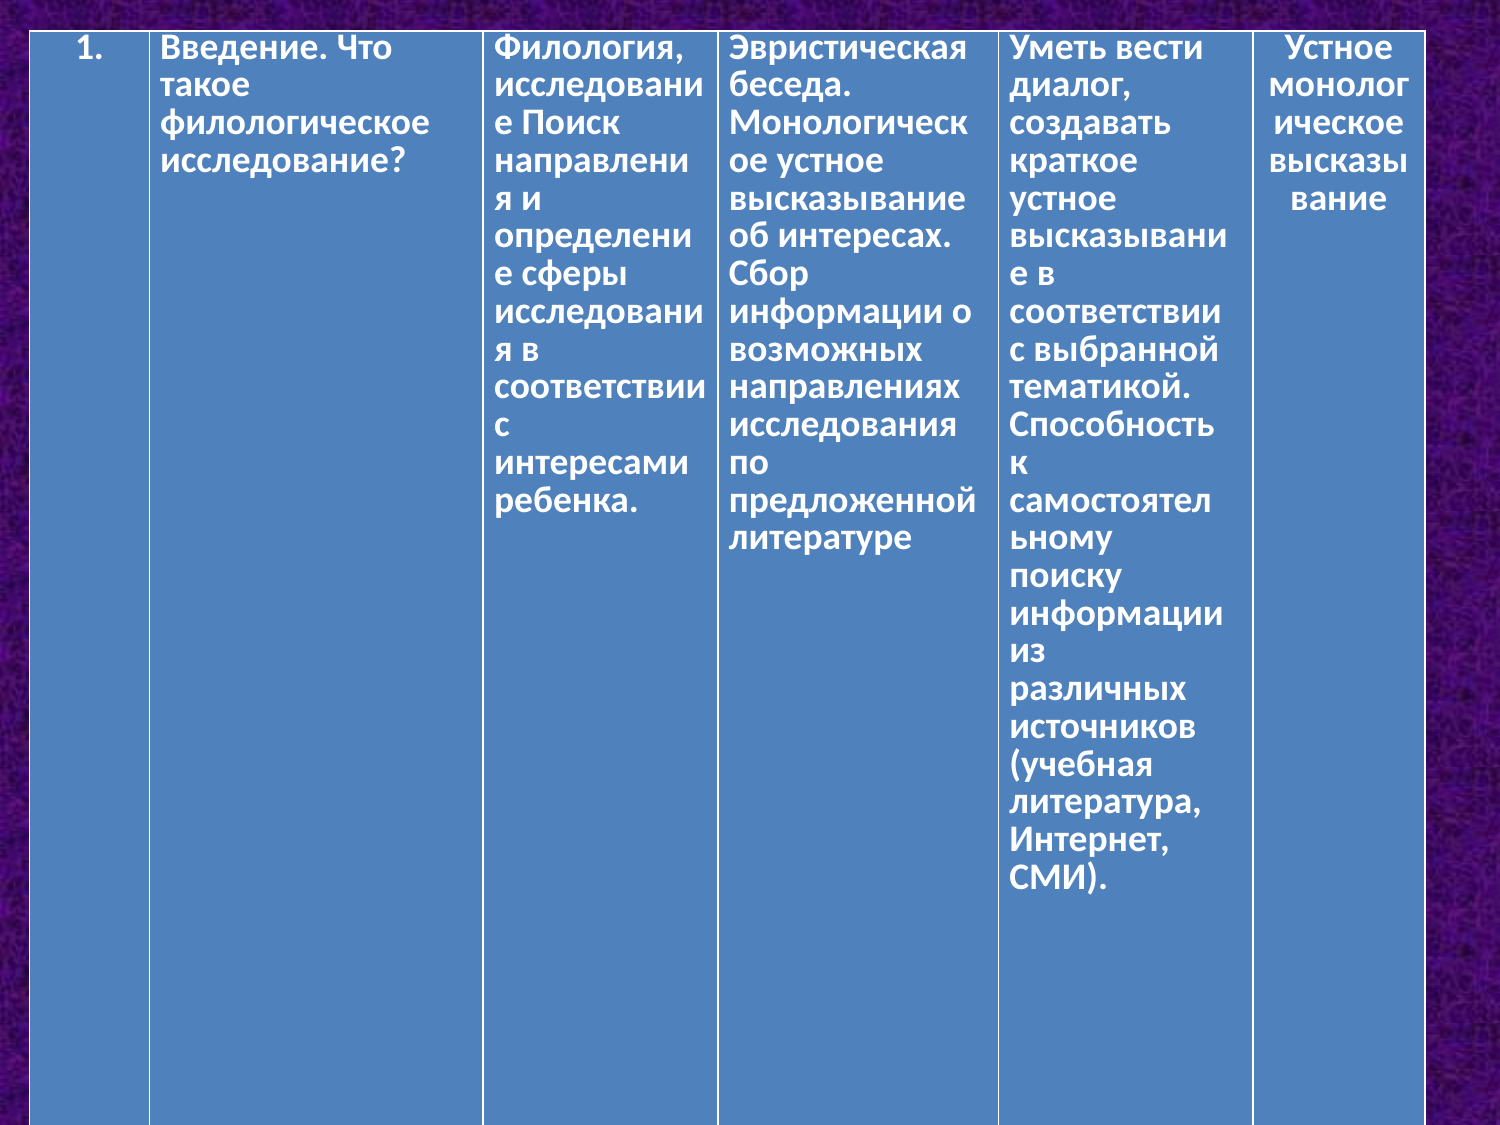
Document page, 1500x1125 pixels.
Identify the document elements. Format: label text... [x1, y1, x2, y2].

table_header Устное монологическое высказывание [1254, 32, 1424, 1125]
table_header Филология, исследование Поиск направления и определение сферы исследования в соответствии с интересами ребенка. [484, 32, 717, 1125]
table_header Эвристическая беседа. Монологическое устное высказывание об интересах. Сбор информации о возможных направлениях исследования по предложенной литературе [719, 32, 998, 1125]
table_header 1. [30, 32, 149, 1125]
table_header Введение. Что такое филологическое исследование? [150, 32, 482, 1125]
table_header Уметь вести диалог, создавать краткое устное высказывание в соответствии с выбранной тематикой. Способность к самостоятельному поиску информации из различных источников (учебная литература, Интернет, СМИ). [999, 32, 1252, 1125]
picture [0, 0, 1500, 1125]
